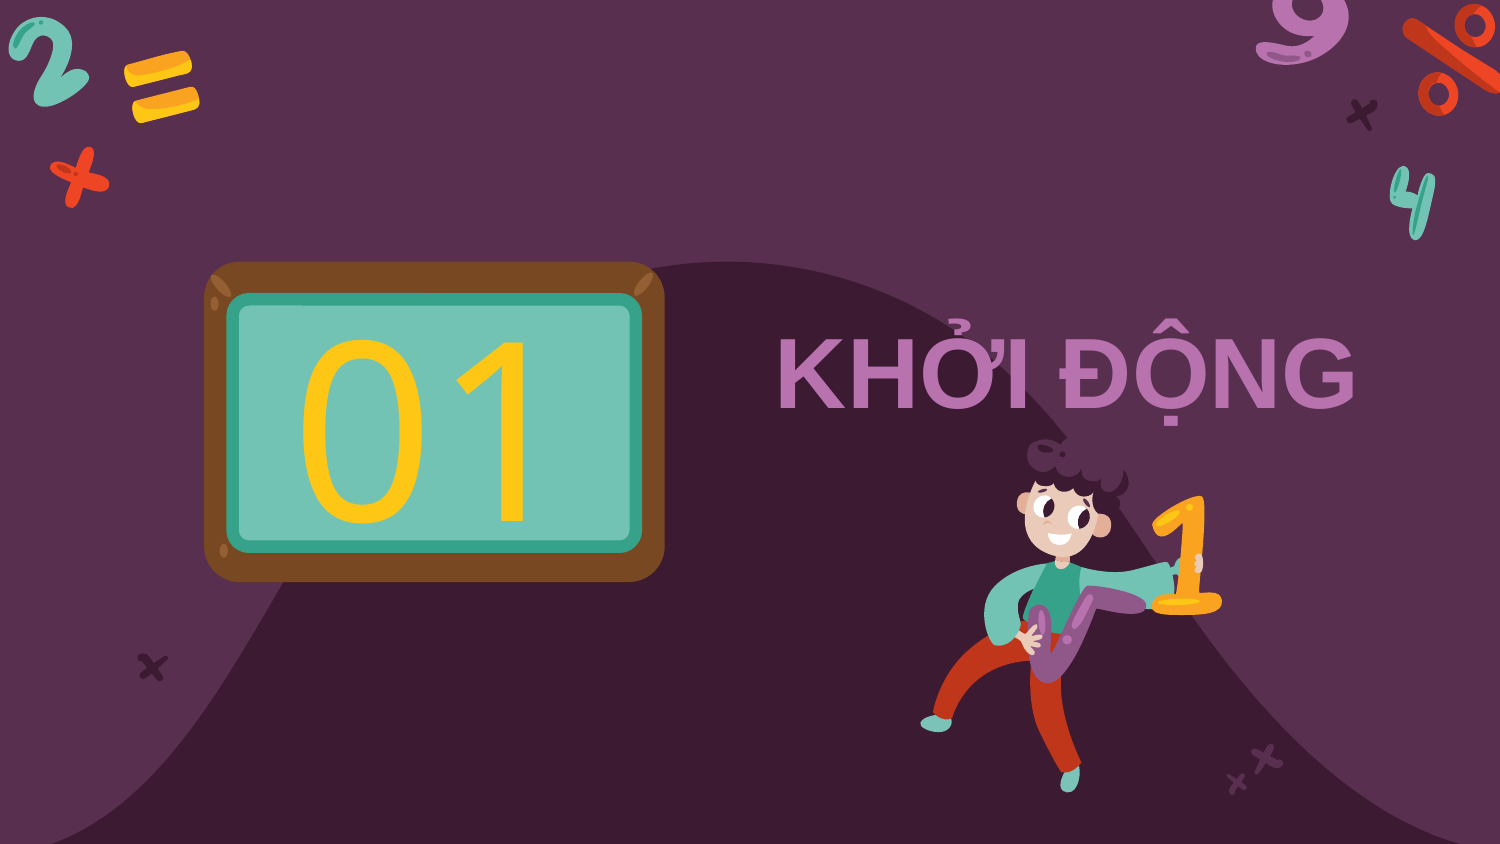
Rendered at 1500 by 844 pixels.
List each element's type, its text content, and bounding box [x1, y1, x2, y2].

title KHỞI ĐỘNG [760, 301, 1392, 436]
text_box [203, 261, 665, 583]
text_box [929, 435, 1223, 793]
